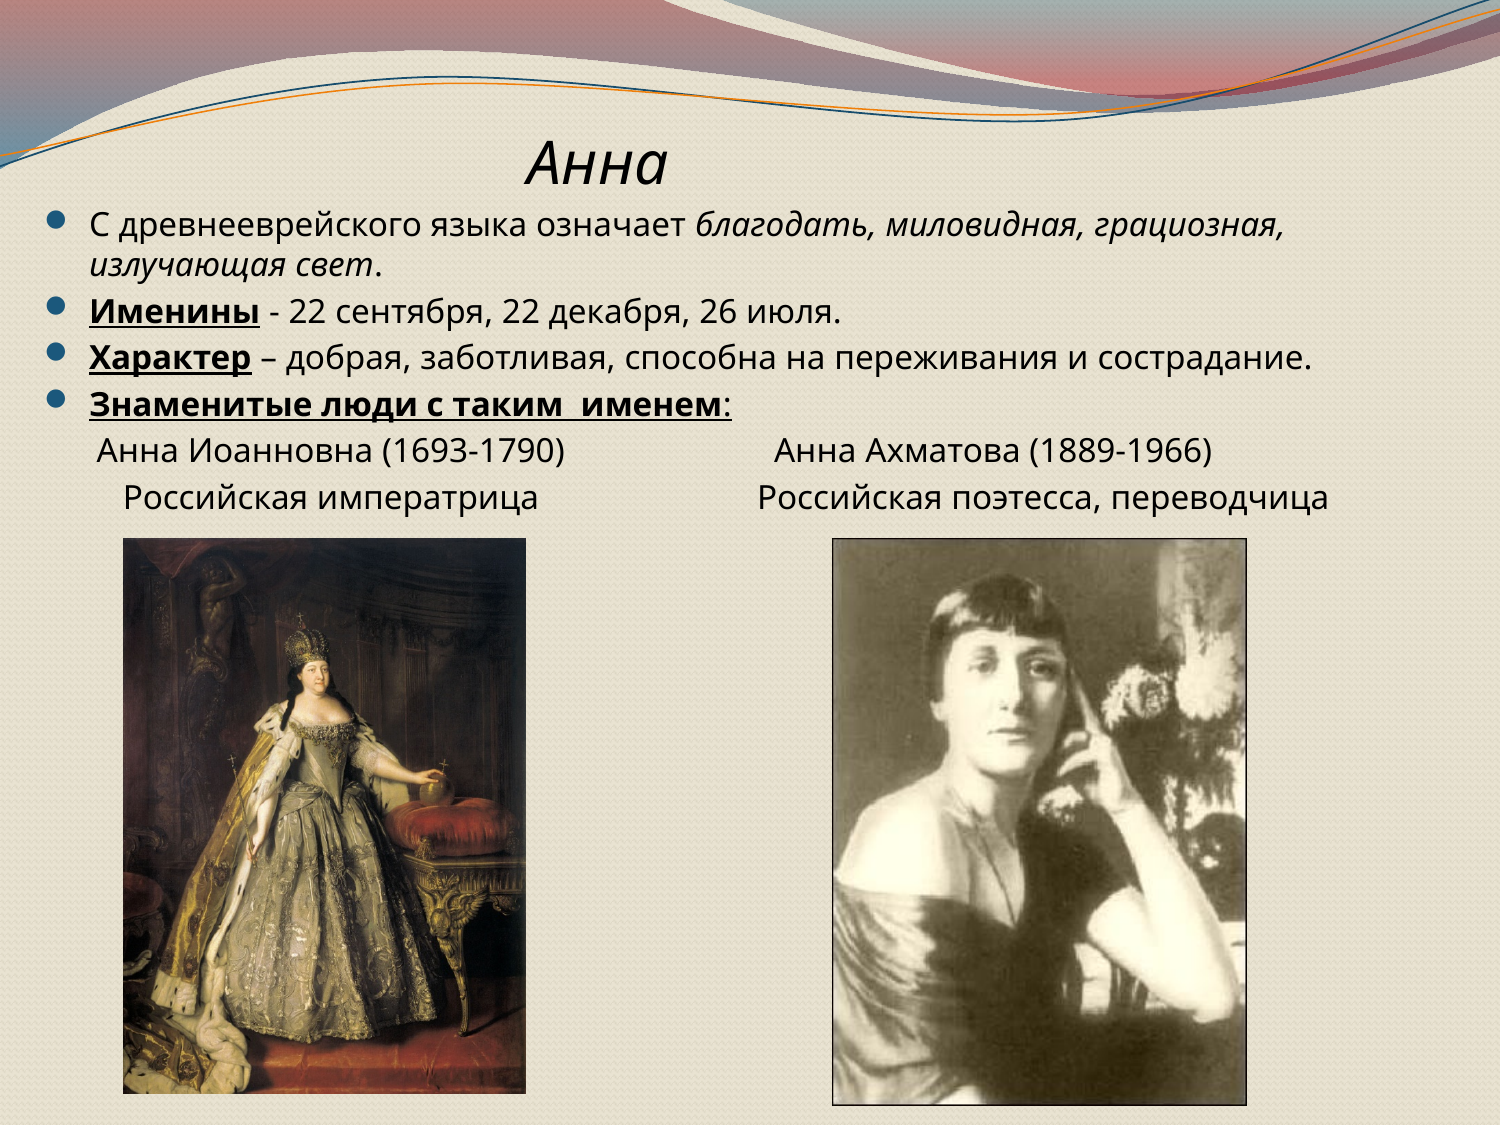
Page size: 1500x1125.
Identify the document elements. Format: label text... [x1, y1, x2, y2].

list С древнееврейского языка означает благодать, миловидная, грациозная, излучающая свет. Именины - 22 сентября, 22 декабря, 26 июля. Характер – добрая, заботливая, способна на переживания и сострадание. Знаменитые люди с таким именем: Анна Иоанновна (1693-1790) Анна Ахматова (1889-1966) Российская императрица Российская поэтесса, переводчица [29, 196, 1483, 1106]
picture [832, 538, 1247, 1107]
title Анна [513, 115, 1425, 196]
picture [123, 538, 526, 1095]
